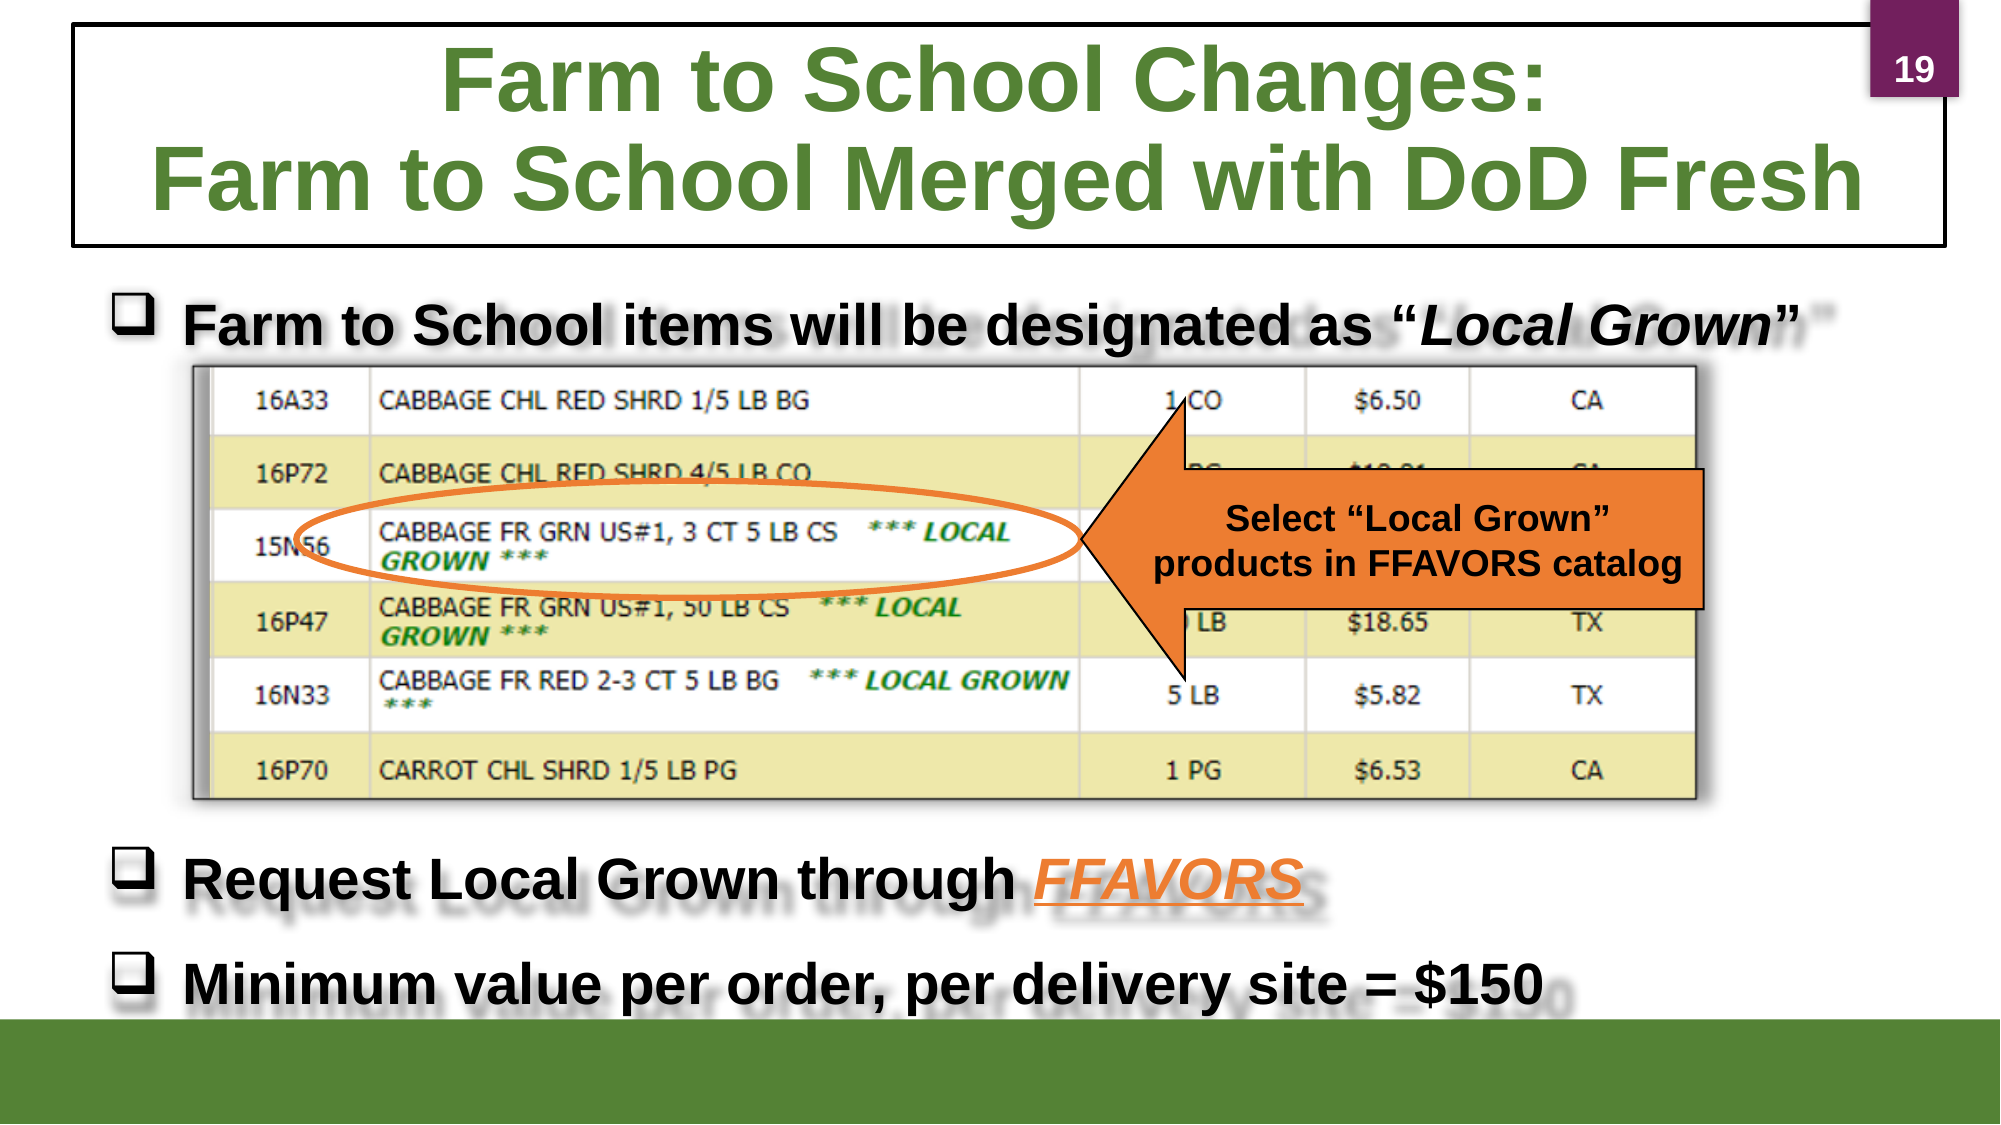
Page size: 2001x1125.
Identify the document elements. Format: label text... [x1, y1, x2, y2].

text_box Farm to School items will be designated as “Local Grown” Request Local Grown through FFAVORS Minimum value per order, per delivery site = $150 [44, 243, 1919, 1018]
text_box Farm to School Changes: Farm to School Merged with DoD Fresh [72, 24, 1946, 247]
text_box [0, 1018, 2000, 1125]
text_box 19 [1870, 0, 1959, 97]
picture [161, 344, 1729, 822]
